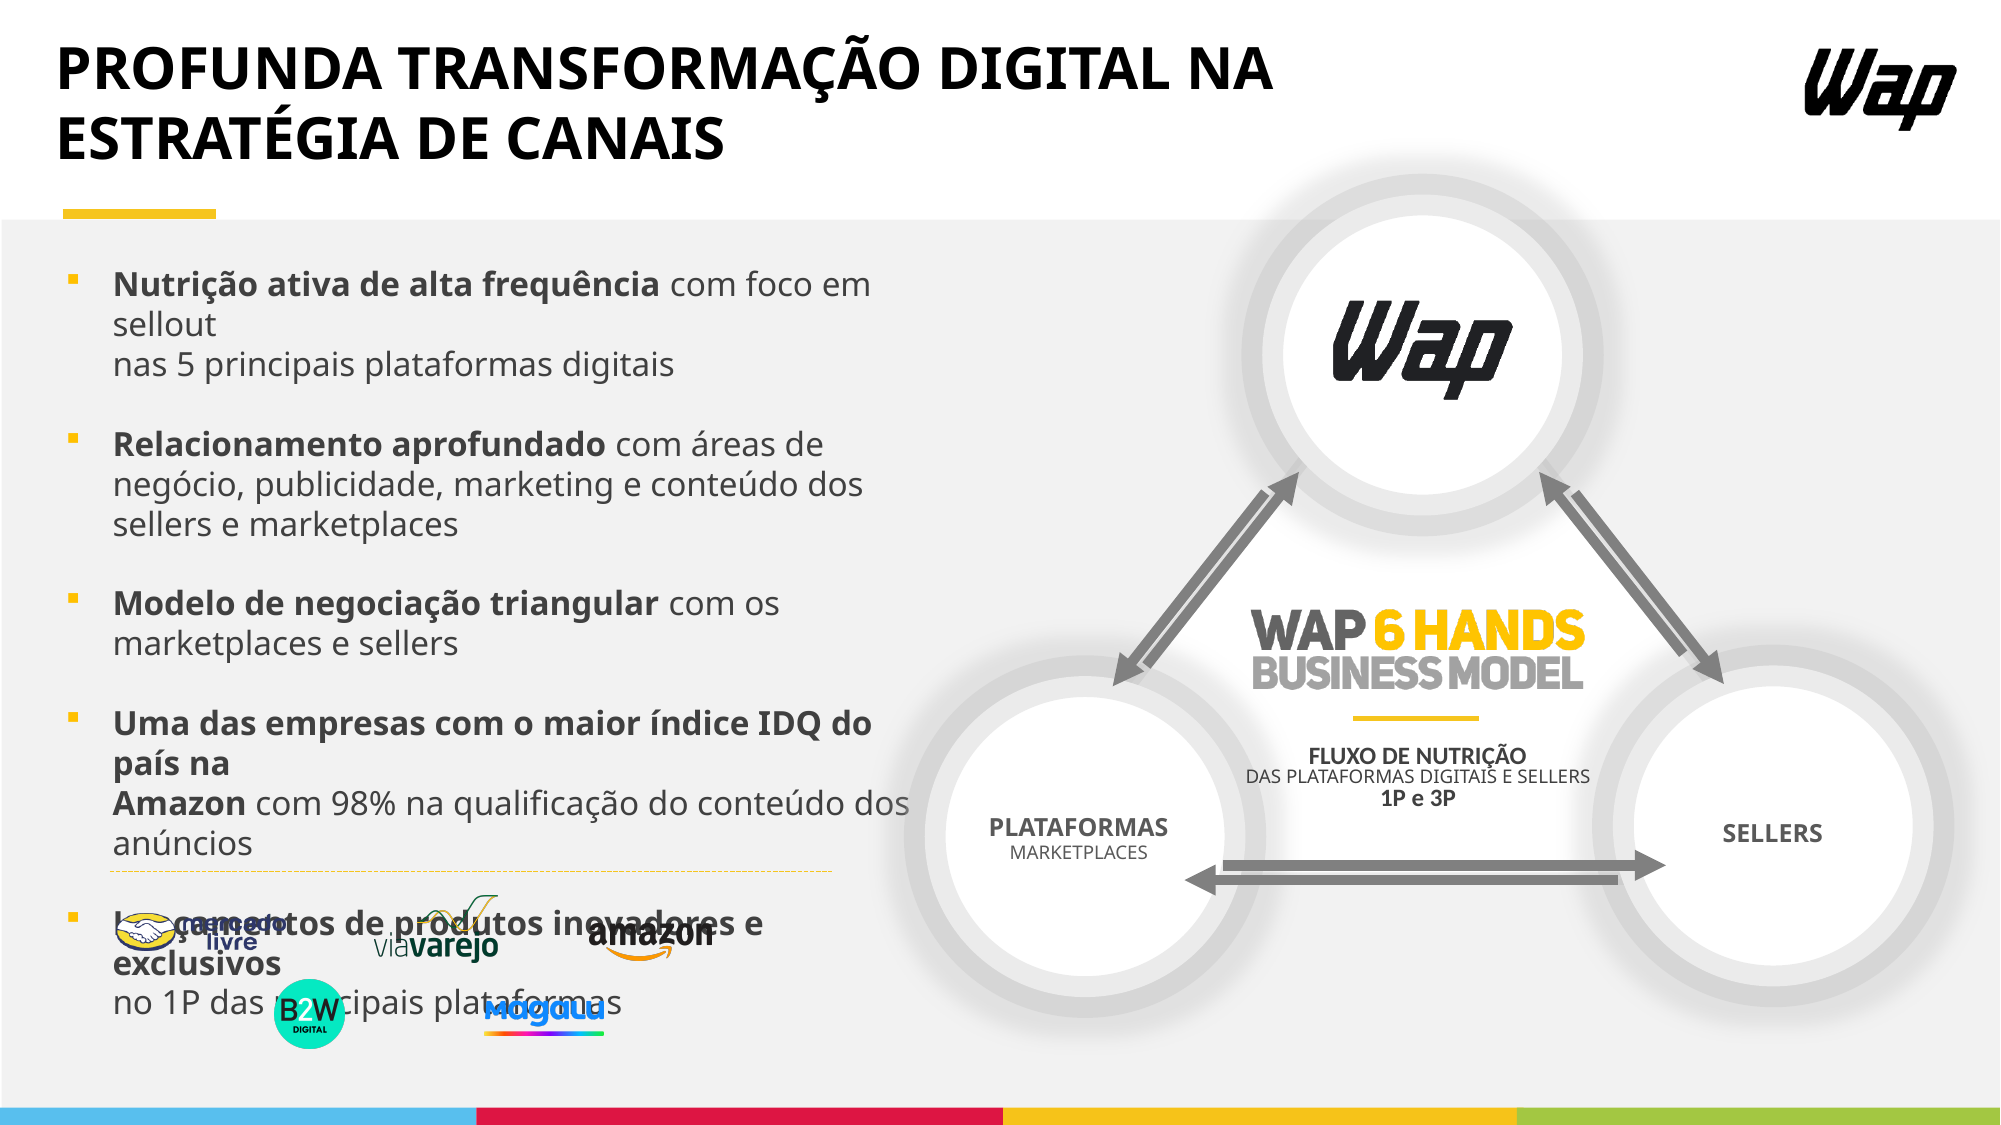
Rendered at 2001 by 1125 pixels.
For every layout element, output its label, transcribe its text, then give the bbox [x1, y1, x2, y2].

picture [274, 979, 345, 1049]
text_box [1, 218, 2000, 1107]
picture [470, 985, 616, 1039]
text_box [924, 194, 1934, 998]
picture [1797, 41, 1960, 139]
text_box Nutrição ativa de alta frequência com foco em sellout nas 5 principais plataformas digitais Relacionamento aprofundado com áreas de negócio, publicidade, marketing e conteúdo dos sellers e marketplaces Modelo de negociação triangular com os marketplaces e sellers Uma das empresas com o maior índice IDQ do país na Amazon com 98% na qualificação do conteúdo dos anúncios Lançamentos de produtos inovadores e exclusivos no 1P das principais plataformas [50, 255, 952, 1029]
picture [589, 923, 712, 961]
text_box PROFUNDA TRANSFORMAÇÃO DIGITAL NA ESTRATÉGIA DE CANAIS [41, 23, 1298, 179]
picture [93, 897, 310, 963]
picture [1236, 589, 1594, 712]
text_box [0, 1107, 2000, 1125]
picture [374, 895, 498, 963]
